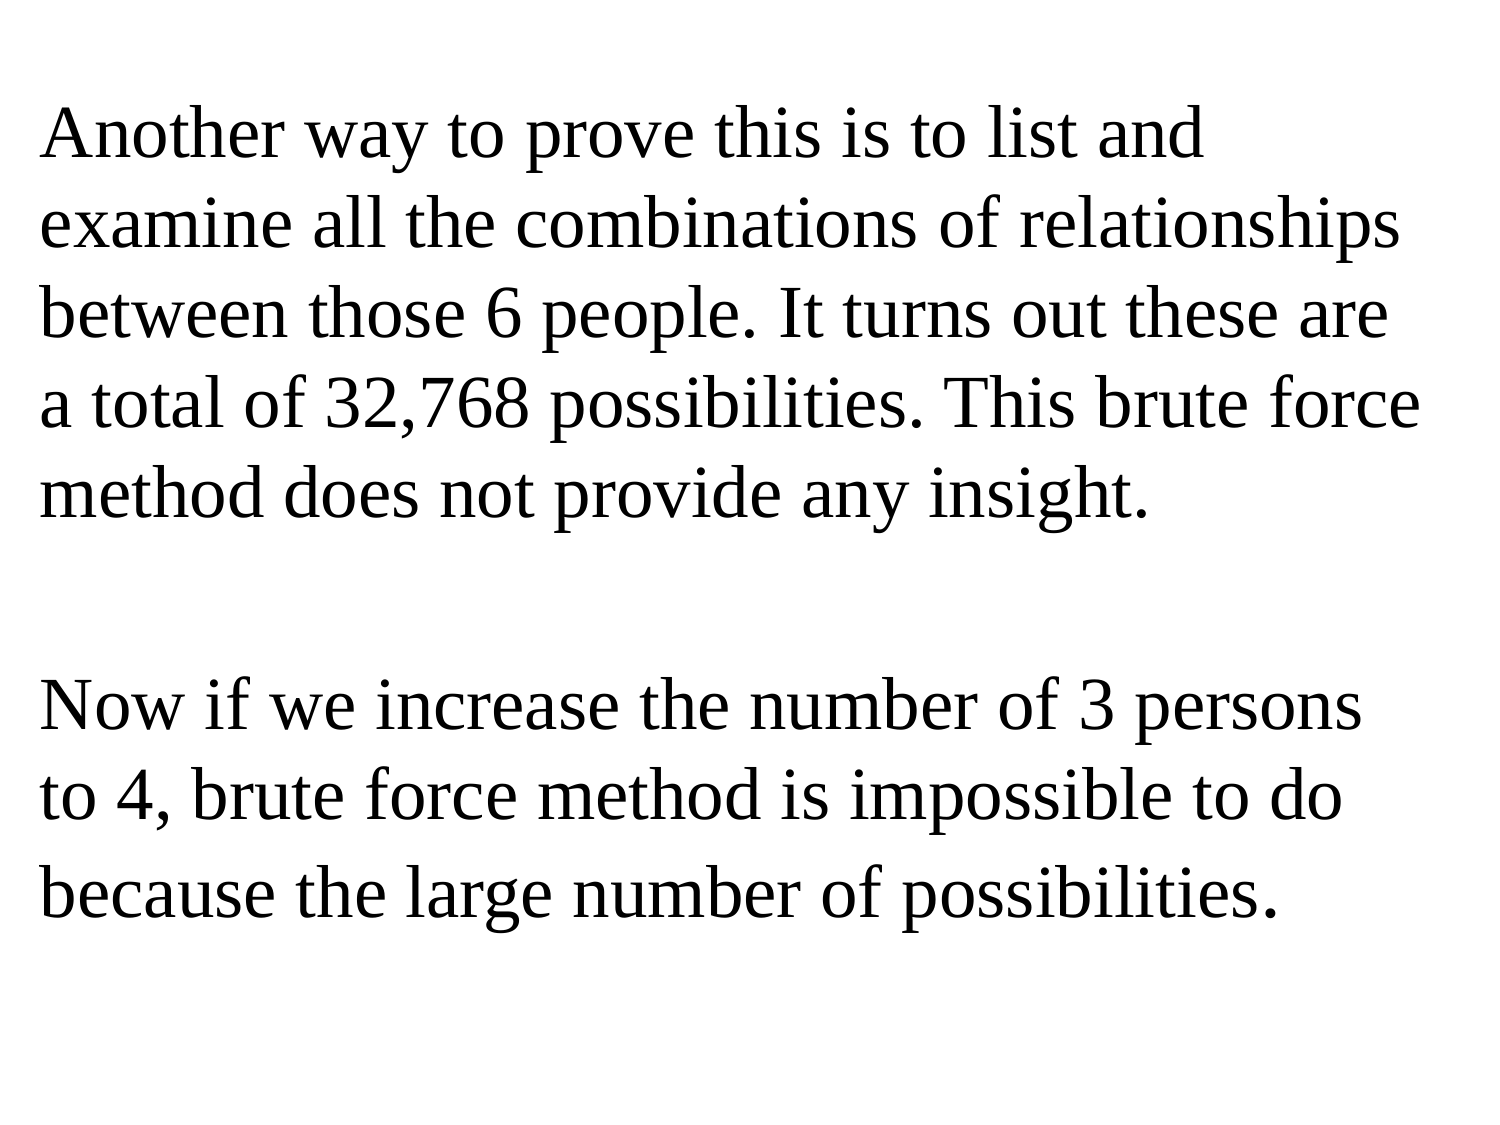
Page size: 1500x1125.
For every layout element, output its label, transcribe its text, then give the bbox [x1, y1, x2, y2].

list Another way to prove this is to list and examine all the combinations of relationships between those 6 people. It turns out these are a total of 32,768 possibilities. This brute force method does not provide any insight. Now if we increase the number of 3 persons to 4, brute force method is impossible to do because the large number of possibilities. [24, 75, 1450, 1005]
